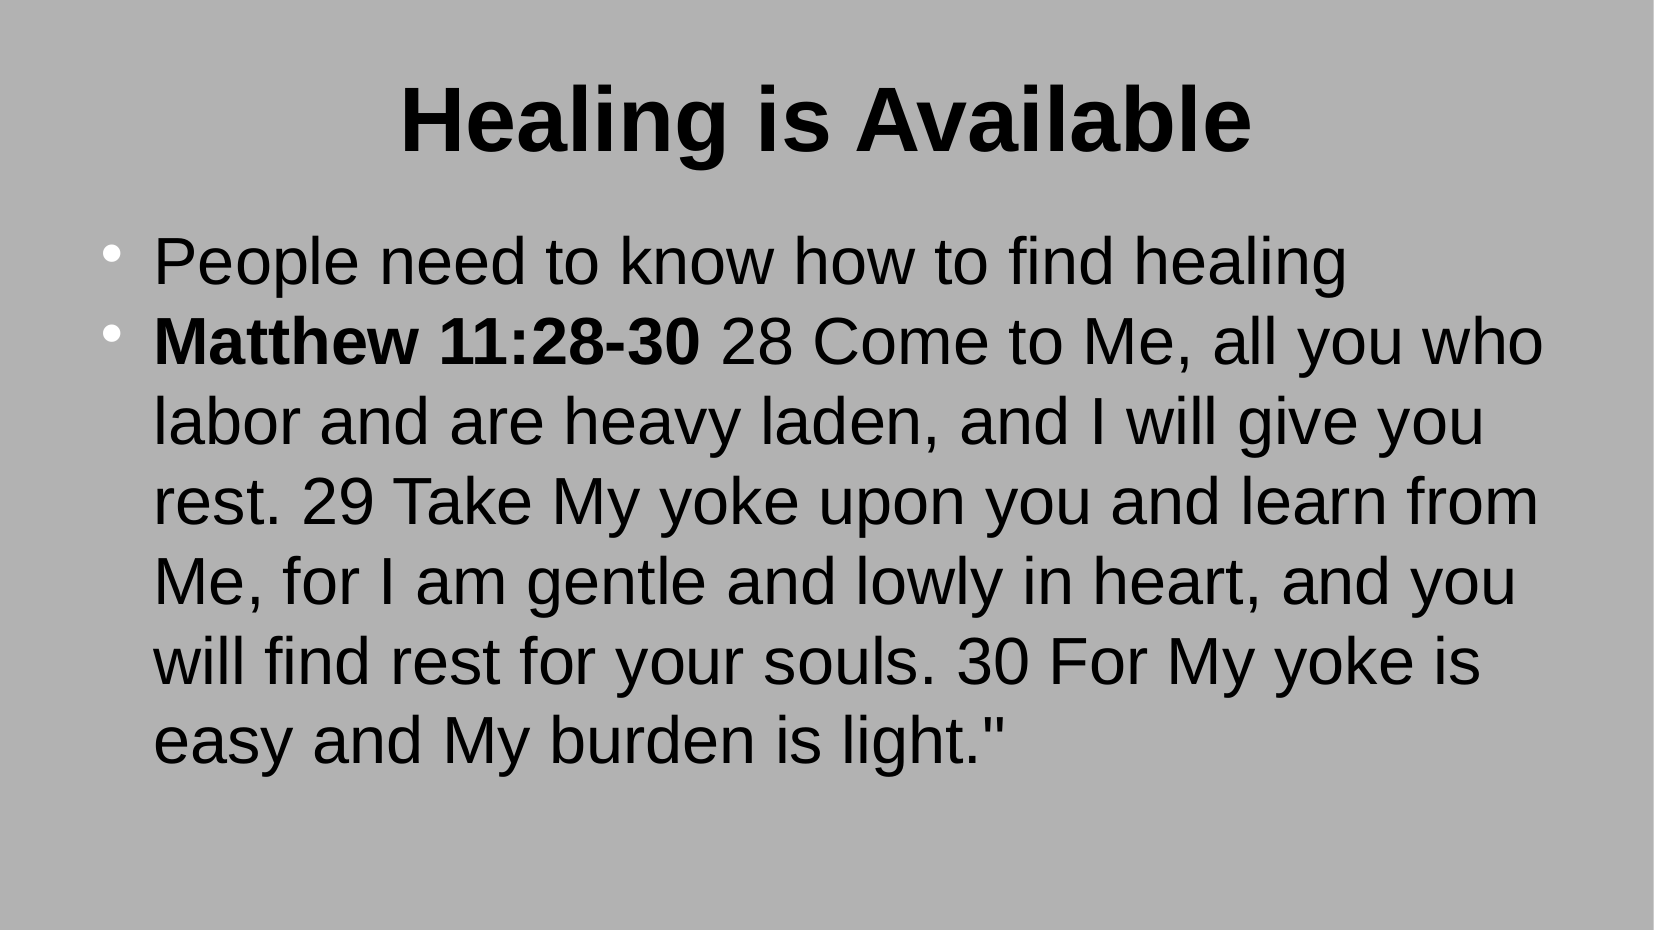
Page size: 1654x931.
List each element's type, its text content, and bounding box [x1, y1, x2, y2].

text_box People need to know how to find healing Matthew 11:28-30 28 Come to Me, all you who labor and are heavy laden, and I will give you rest. 29 Take My yoke upon you and learn from Me, for I am gentle and lowly in heart, and you will find rest for your souls. 30 For My yoke is easy and My burden is light." [82, 217, 1571, 840]
text_box Healing is Available [82, 36, 1571, 192]
